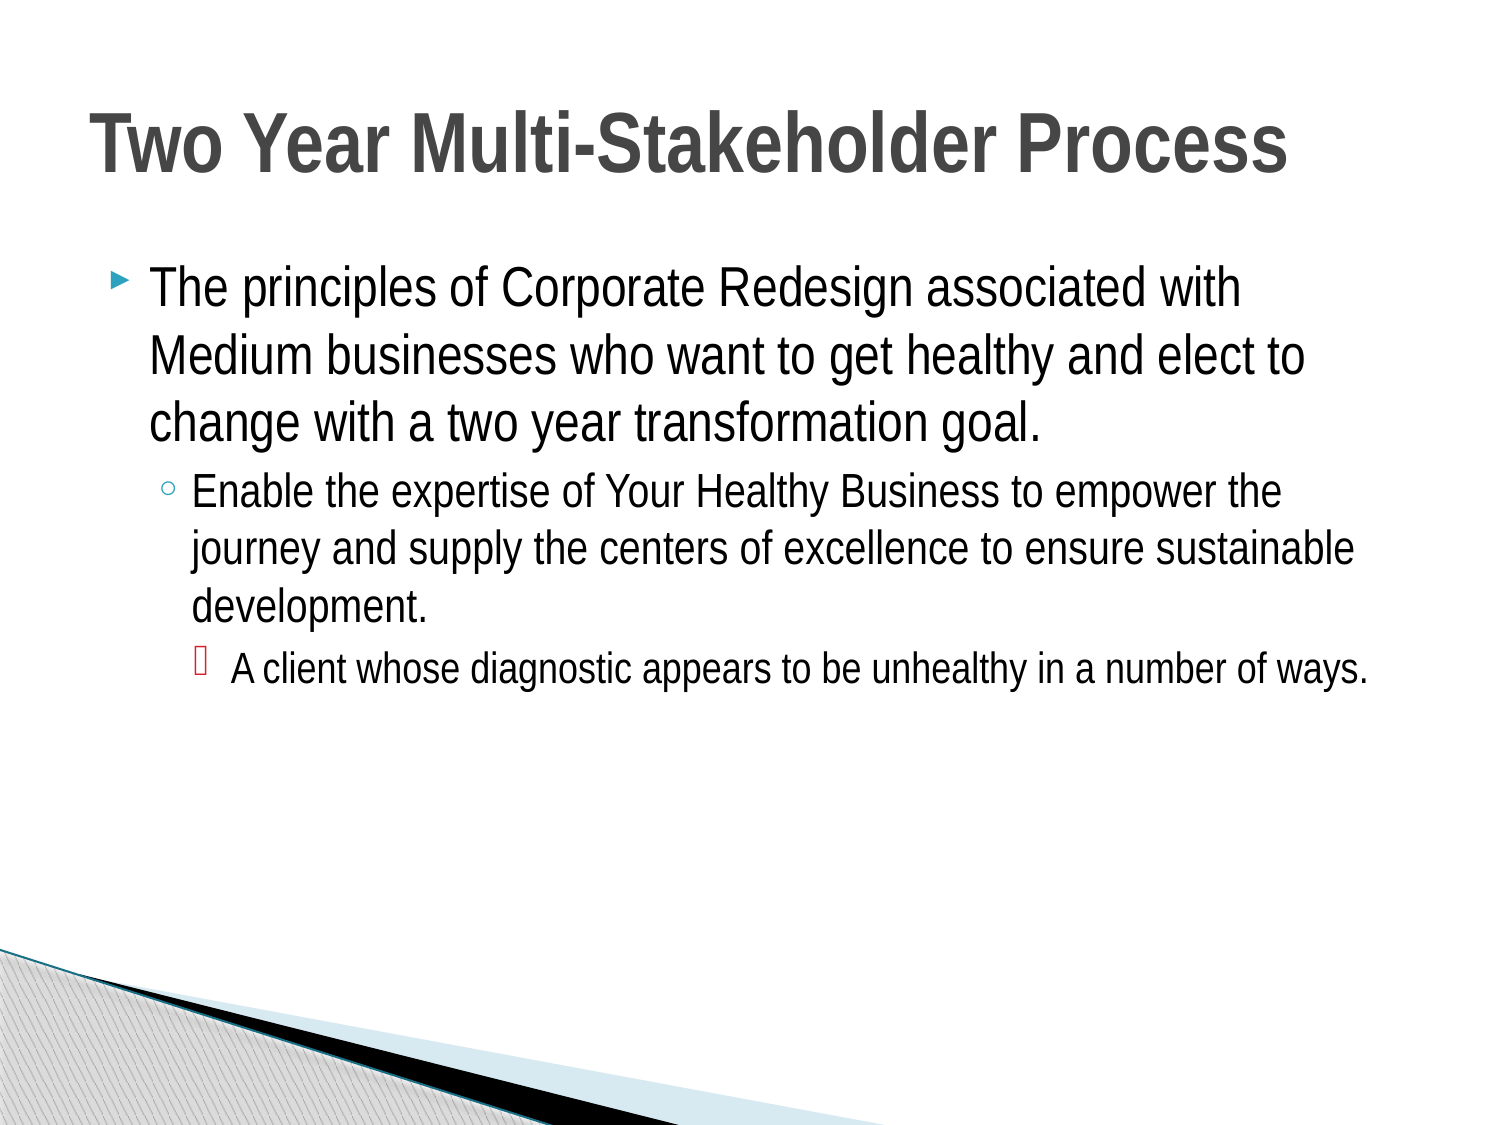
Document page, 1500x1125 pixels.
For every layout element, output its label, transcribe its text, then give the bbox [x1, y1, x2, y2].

title Two Year Multi-Stakeholder Process [75, 45, 1425, 233]
list The principles of Corporate Redesign associated with Medium businesses who want to get healthy and elect to change with a two year transformation goal. Enable the expertise of Your Healthy Business to empower the journey and supply the centers of excellence to ensure sustainable development. A client whose diagnostic appears to be unhealthy in a number of ways. [75, 243, 1425, 986]
